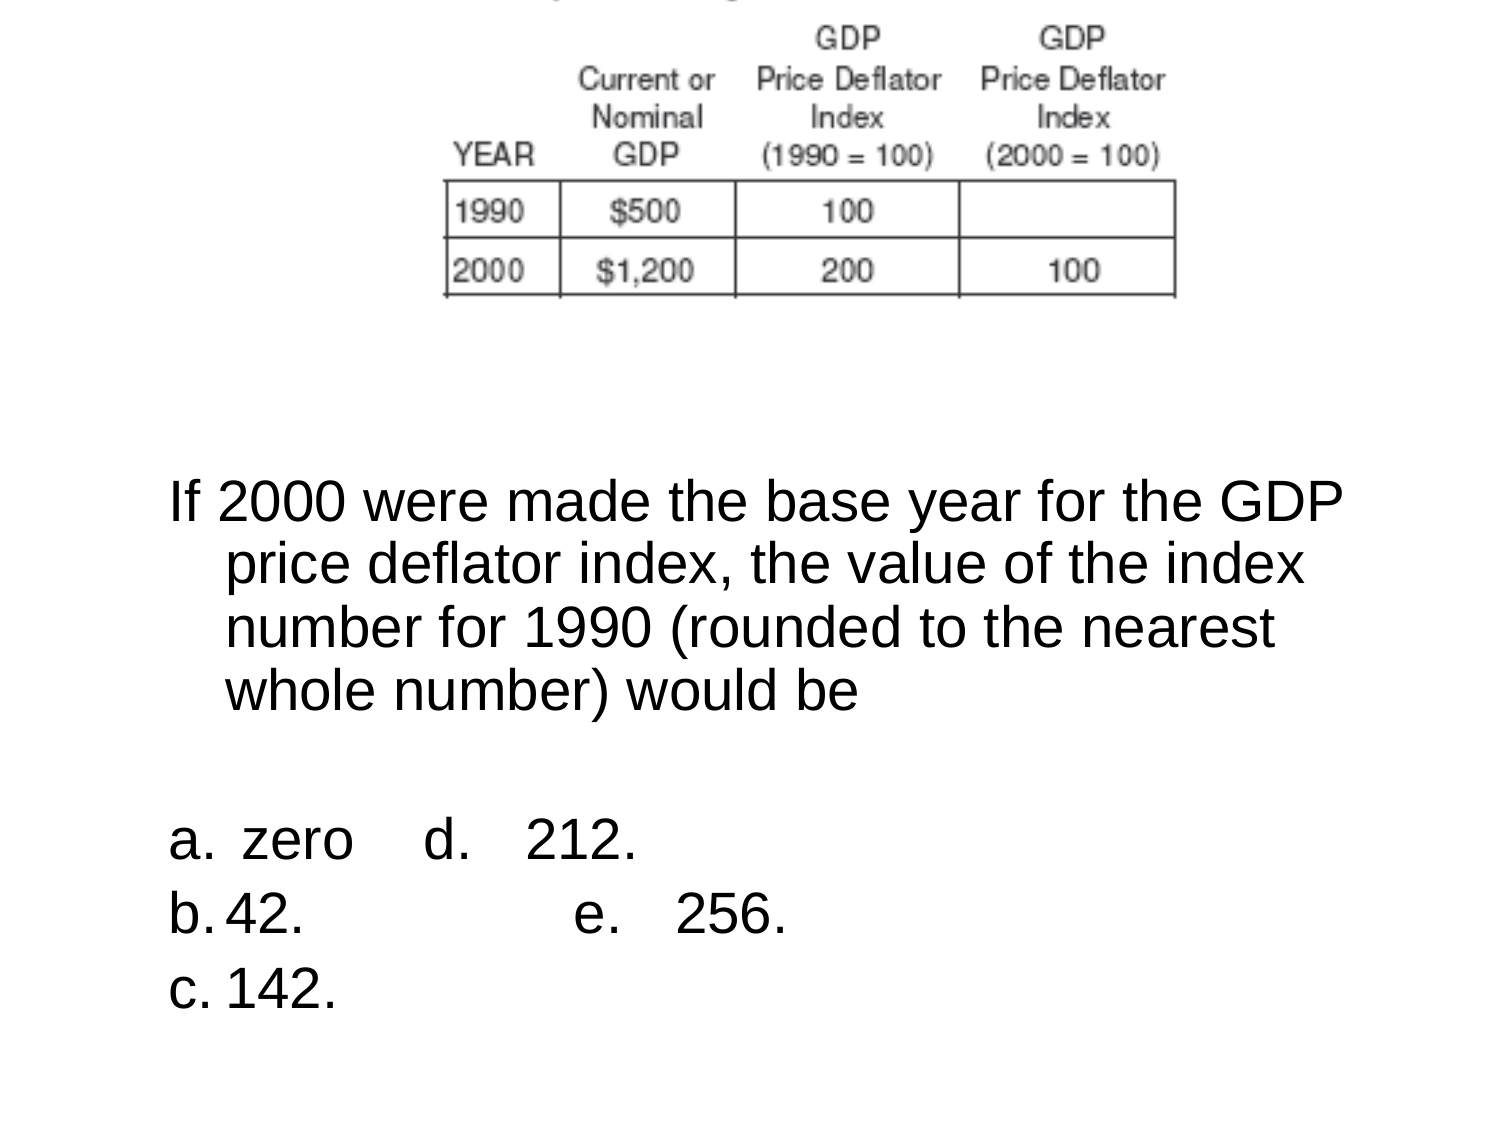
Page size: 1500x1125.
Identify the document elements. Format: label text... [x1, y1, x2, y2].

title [424, 0, 1188, 329]
list If 2000 were made the base year for the GDP price deflator index, the value of the index number for 1990 (rounded to the nearest whole number) would be a. zero d. 212. b. 42. e. 256. c. 142. [153, 463, 1369, 1005]
